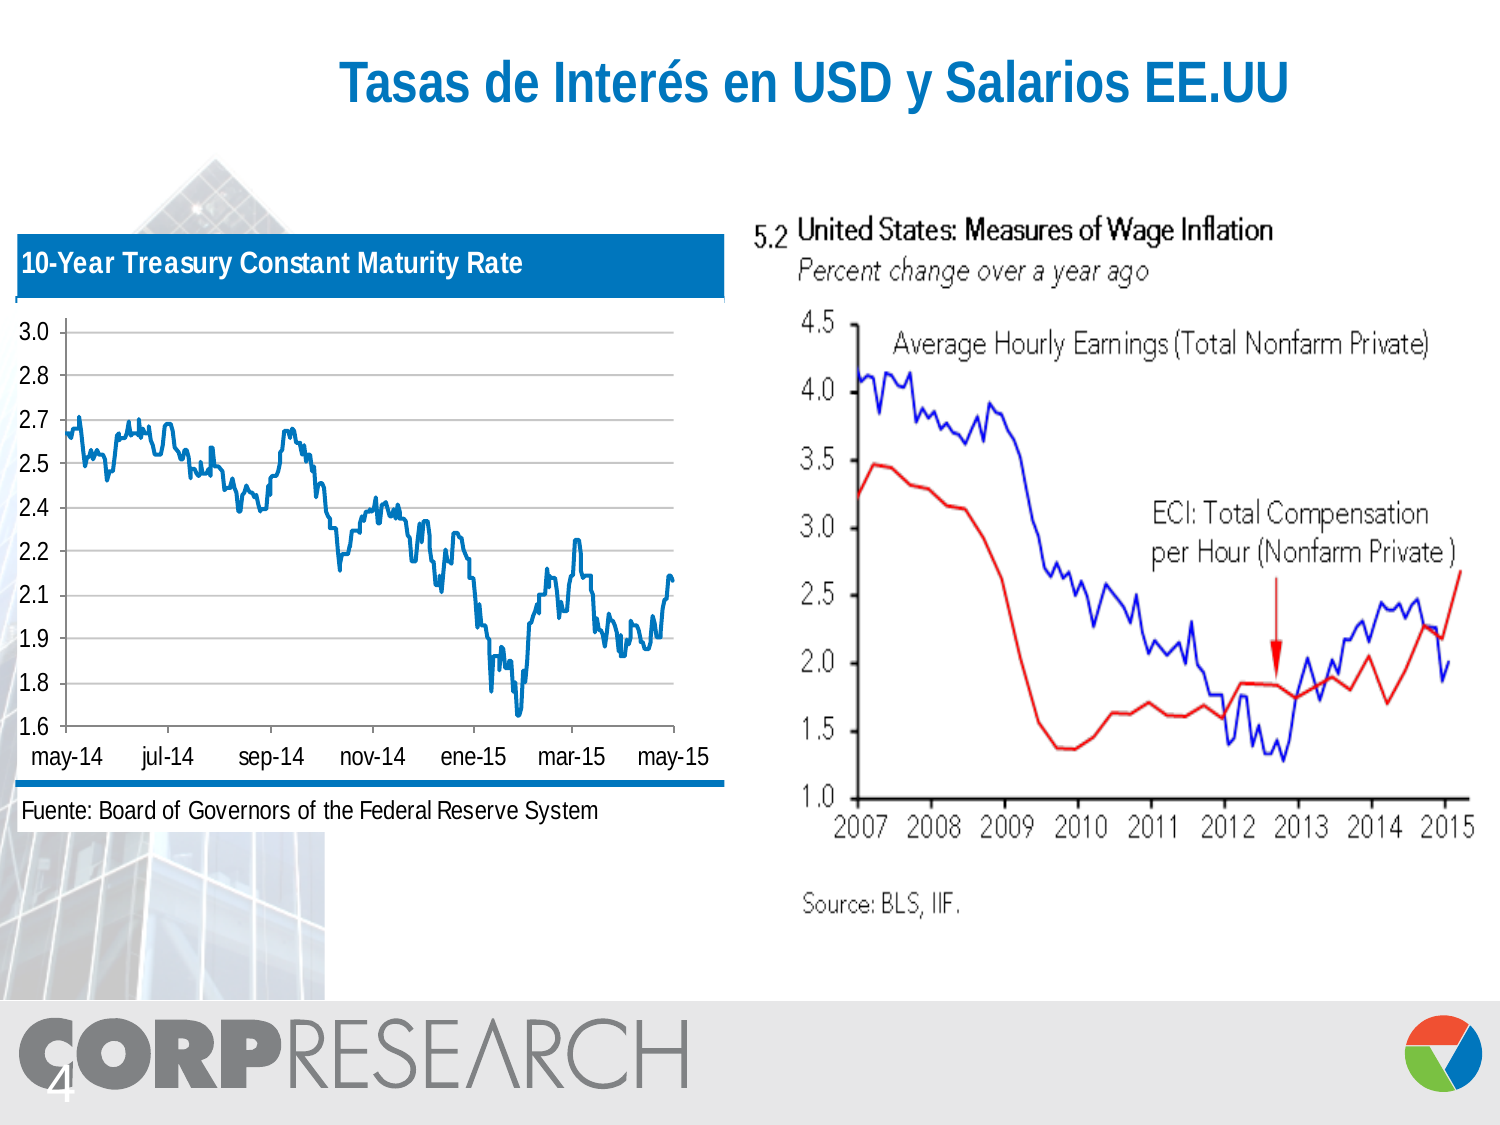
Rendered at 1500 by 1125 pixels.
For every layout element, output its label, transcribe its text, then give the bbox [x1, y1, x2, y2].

slide_number 4 [13, 1040, 111, 1122]
text_box Tasas de Interés en USD y Salarios EE.UU [324, 0, 1463, 123]
picture [15, 231, 727, 835]
picture [747, 207, 1498, 959]
